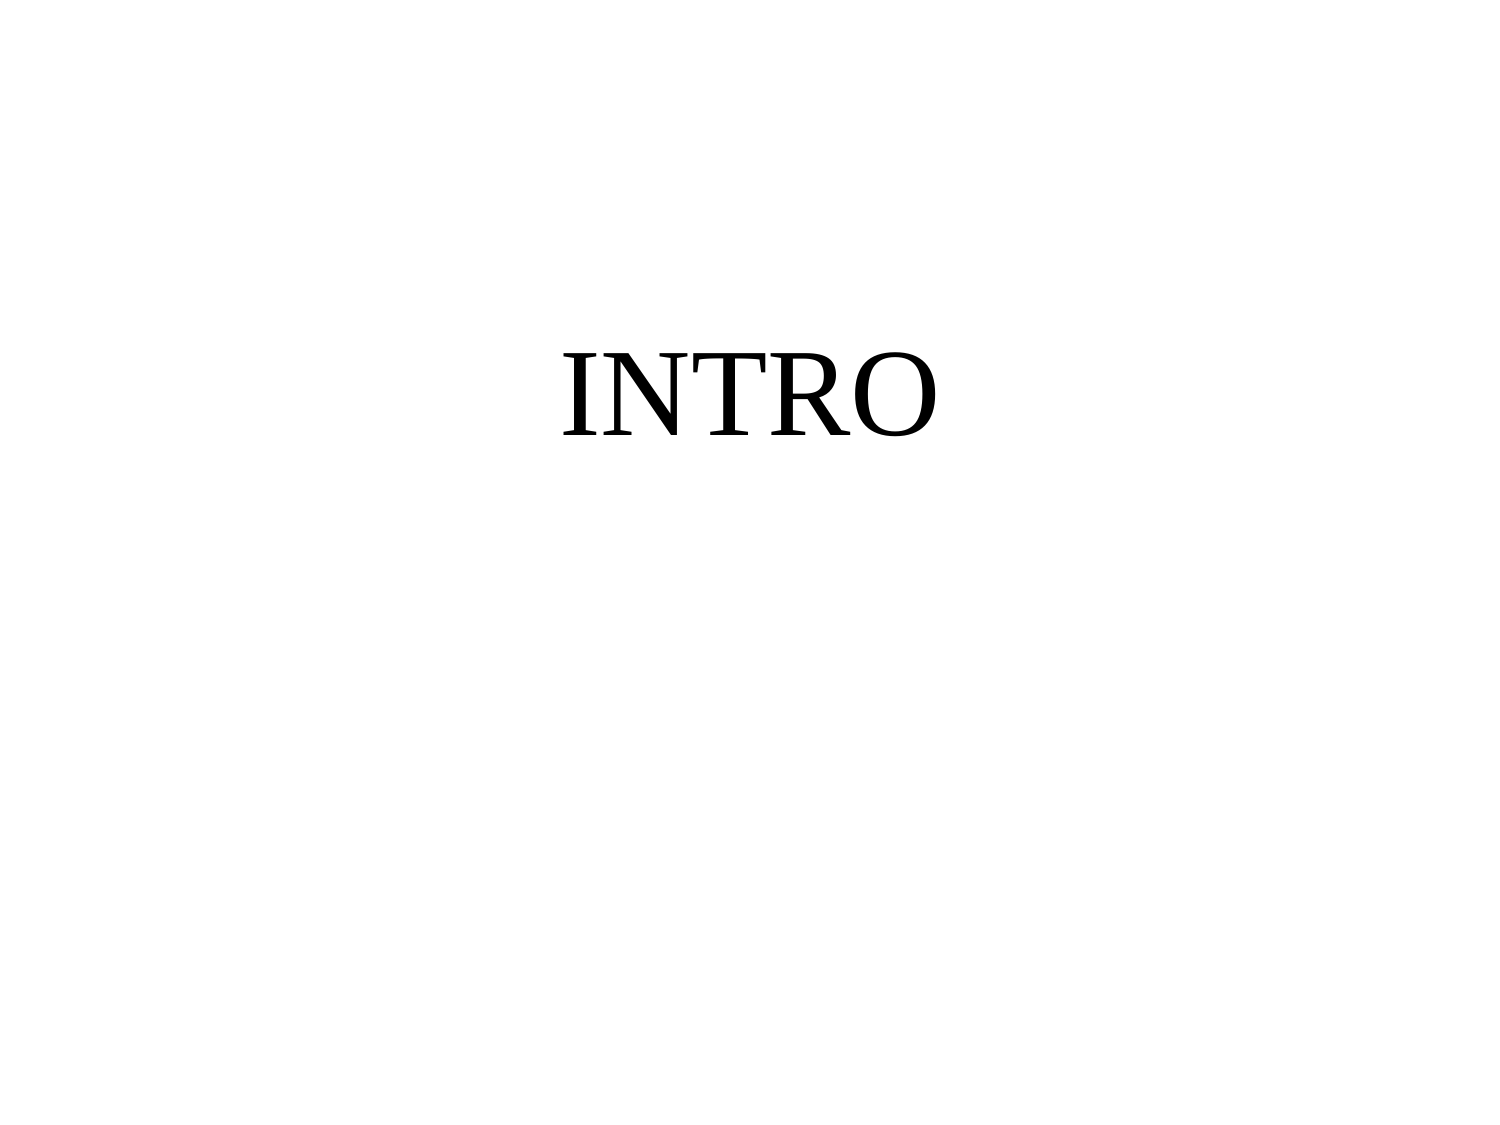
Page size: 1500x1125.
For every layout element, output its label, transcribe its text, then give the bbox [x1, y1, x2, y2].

text_box INTRO [0, 302, 1500, 468]
